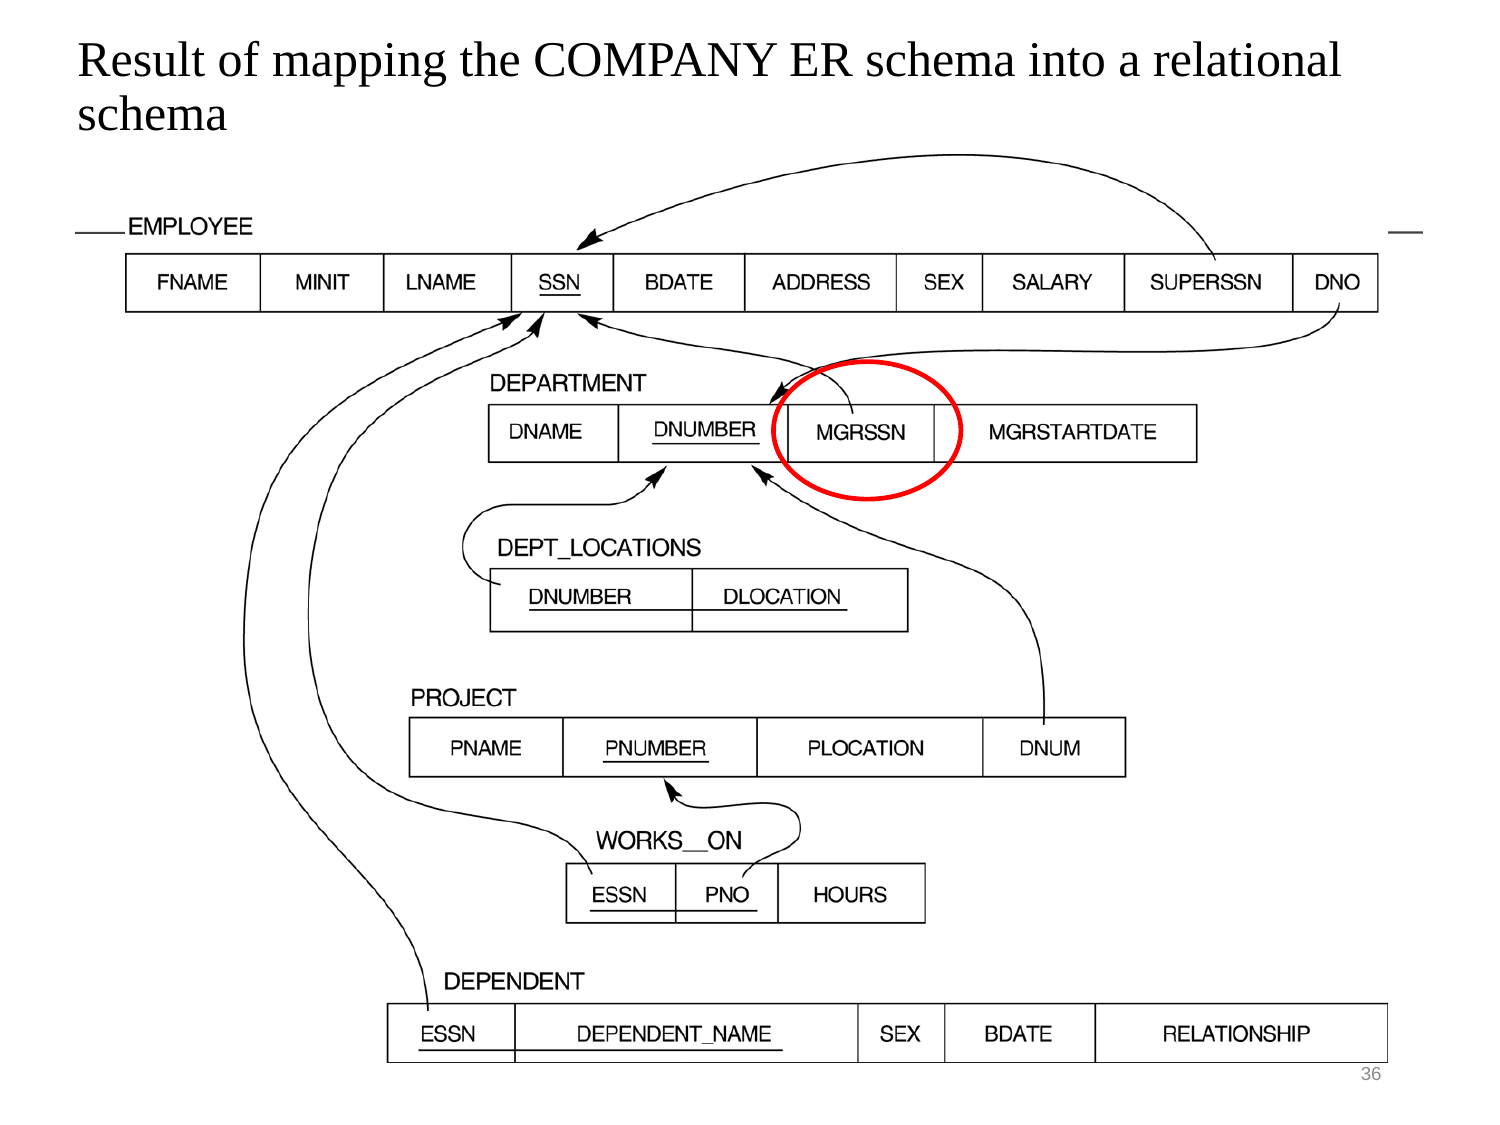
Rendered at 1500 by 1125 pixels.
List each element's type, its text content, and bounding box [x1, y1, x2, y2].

title Result of mapping the COMPANY ER schema into a relational schema [62, 24, 1425, 150]
picture [124, 154, 1388, 1063]
slide_number 36 [1059, 1042, 1397, 1103]
